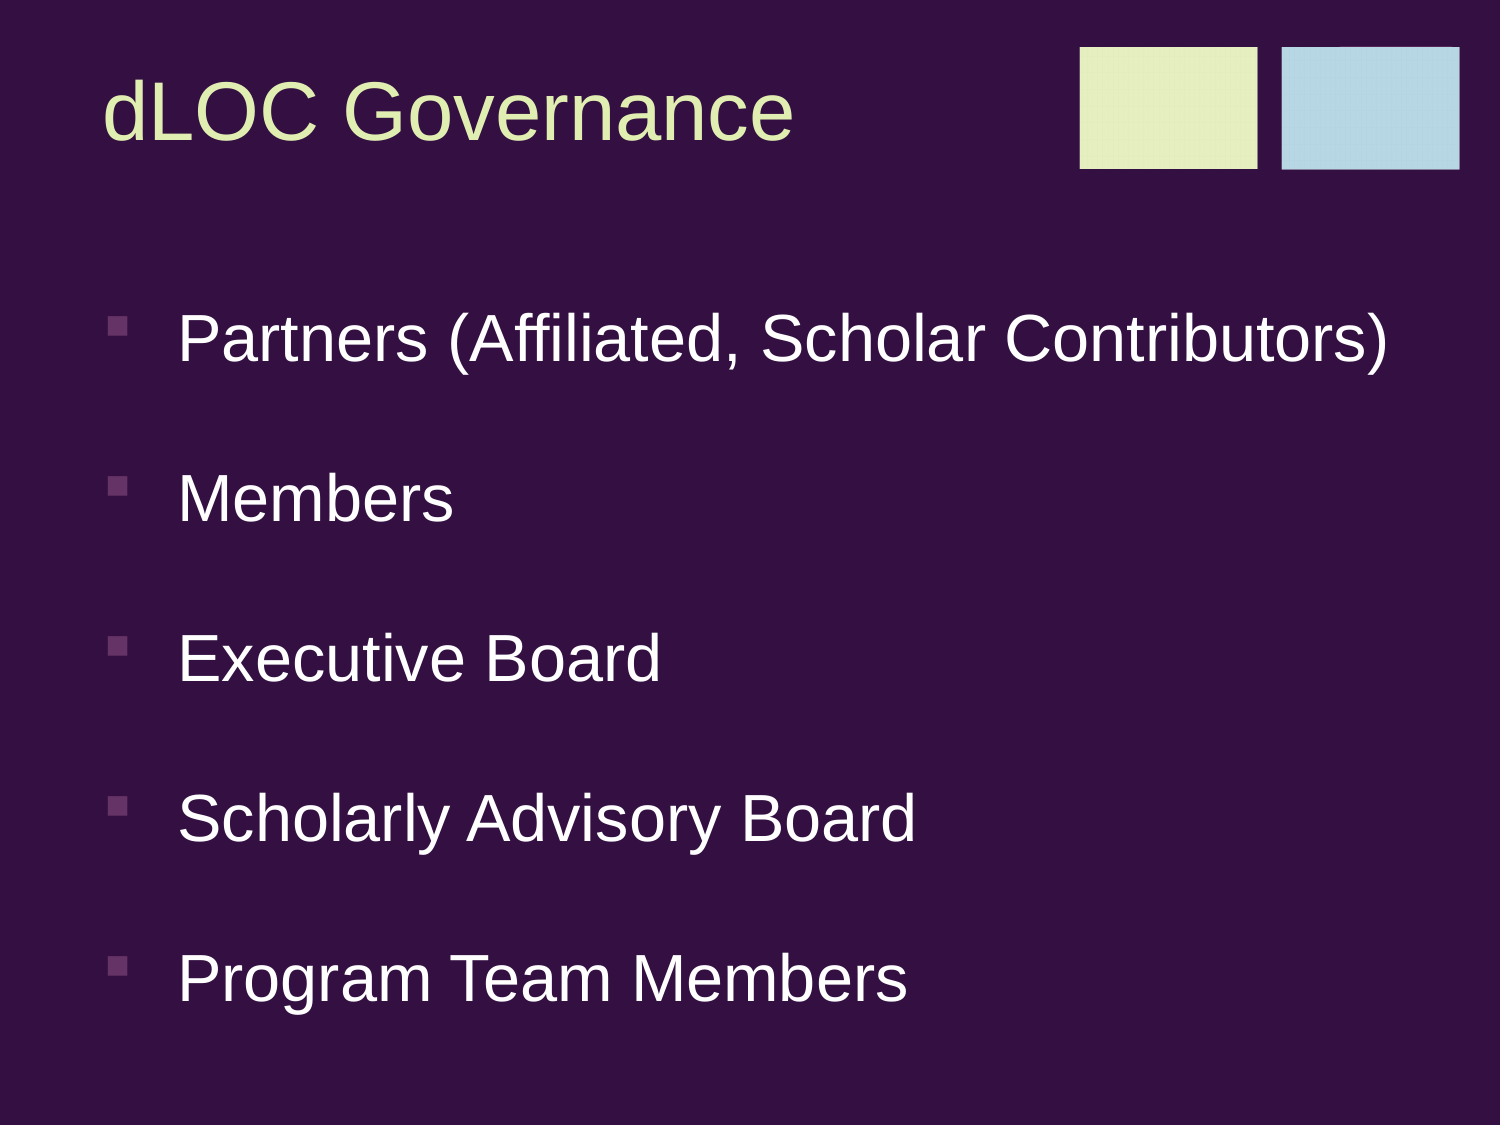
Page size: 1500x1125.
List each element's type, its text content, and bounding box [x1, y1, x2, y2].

picture [1276, 47, 1463, 176]
text_box Partners (Affiliated, Scholar Contributors) Members Executive Board Scholarly Advisory Board Program Team Members [87, 287, 1463, 1067]
picture [1074, 47, 1261, 170]
text_box dLOC Governance [87, 50, 1069, 165]
